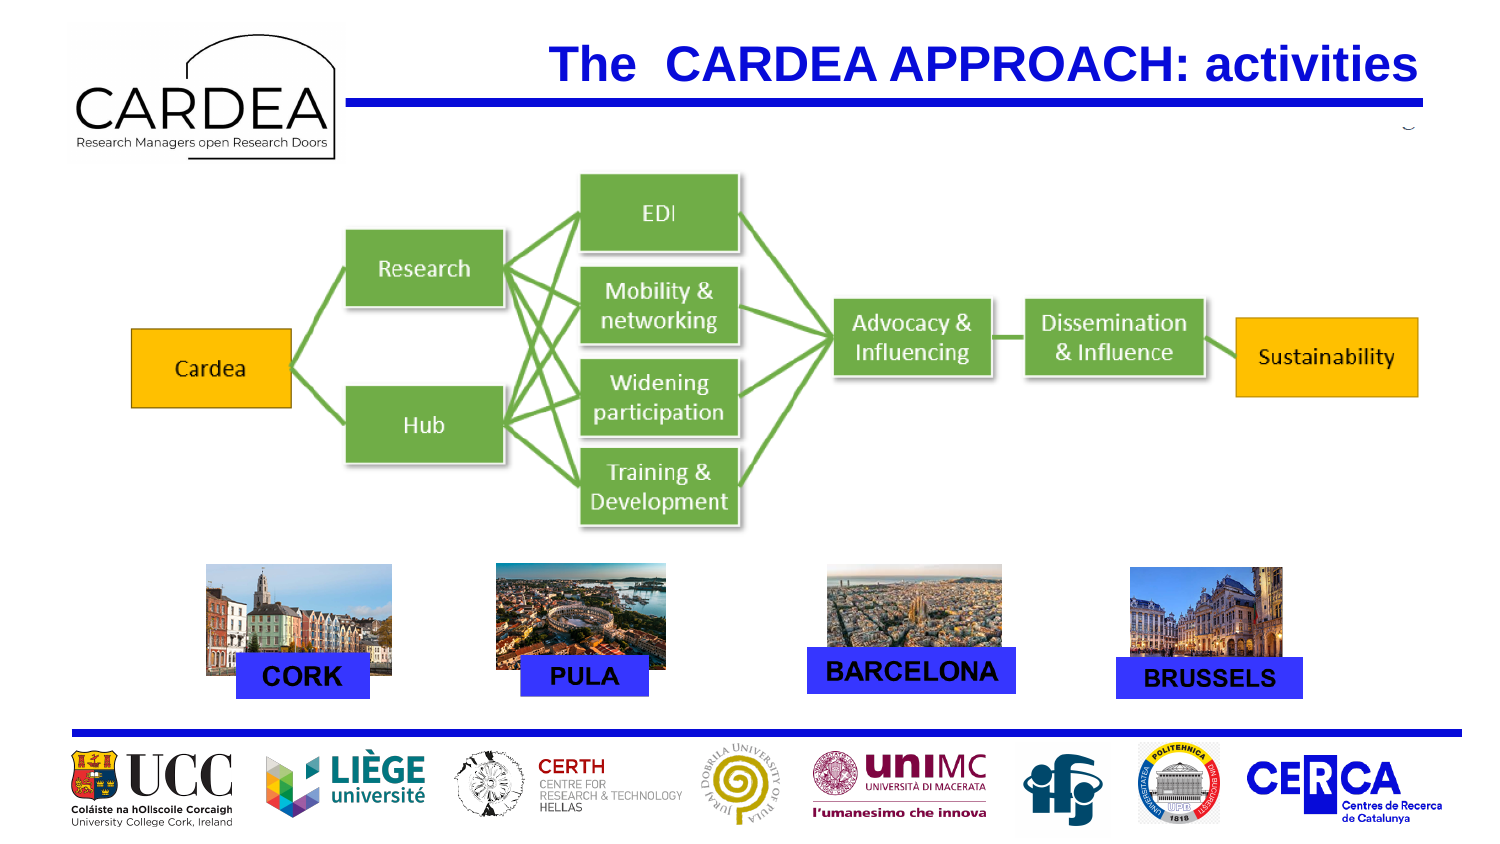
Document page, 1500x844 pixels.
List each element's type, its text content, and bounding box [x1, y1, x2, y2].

picture [206, 563, 393, 709]
picture [806, 563, 1016, 704]
picture [67, 21, 346, 165]
picture [813, 750, 986, 818]
picture [265, 748, 426, 819]
picture [700, 741, 781, 826]
picture [1247, 754, 1442, 824]
picture [1138, 741, 1221, 824]
text_box The CARDEA APPROACH: activities [416, 24, 1434, 100]
picture [1015, 741, 1111, 838]
picture [65, 749, 232, 827]
picture [1115, 567, 1303, 708]
picture [454, 749, 683, 818]
picture [496, 563, 667, 705]
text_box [72, 127, 1435, 568]
